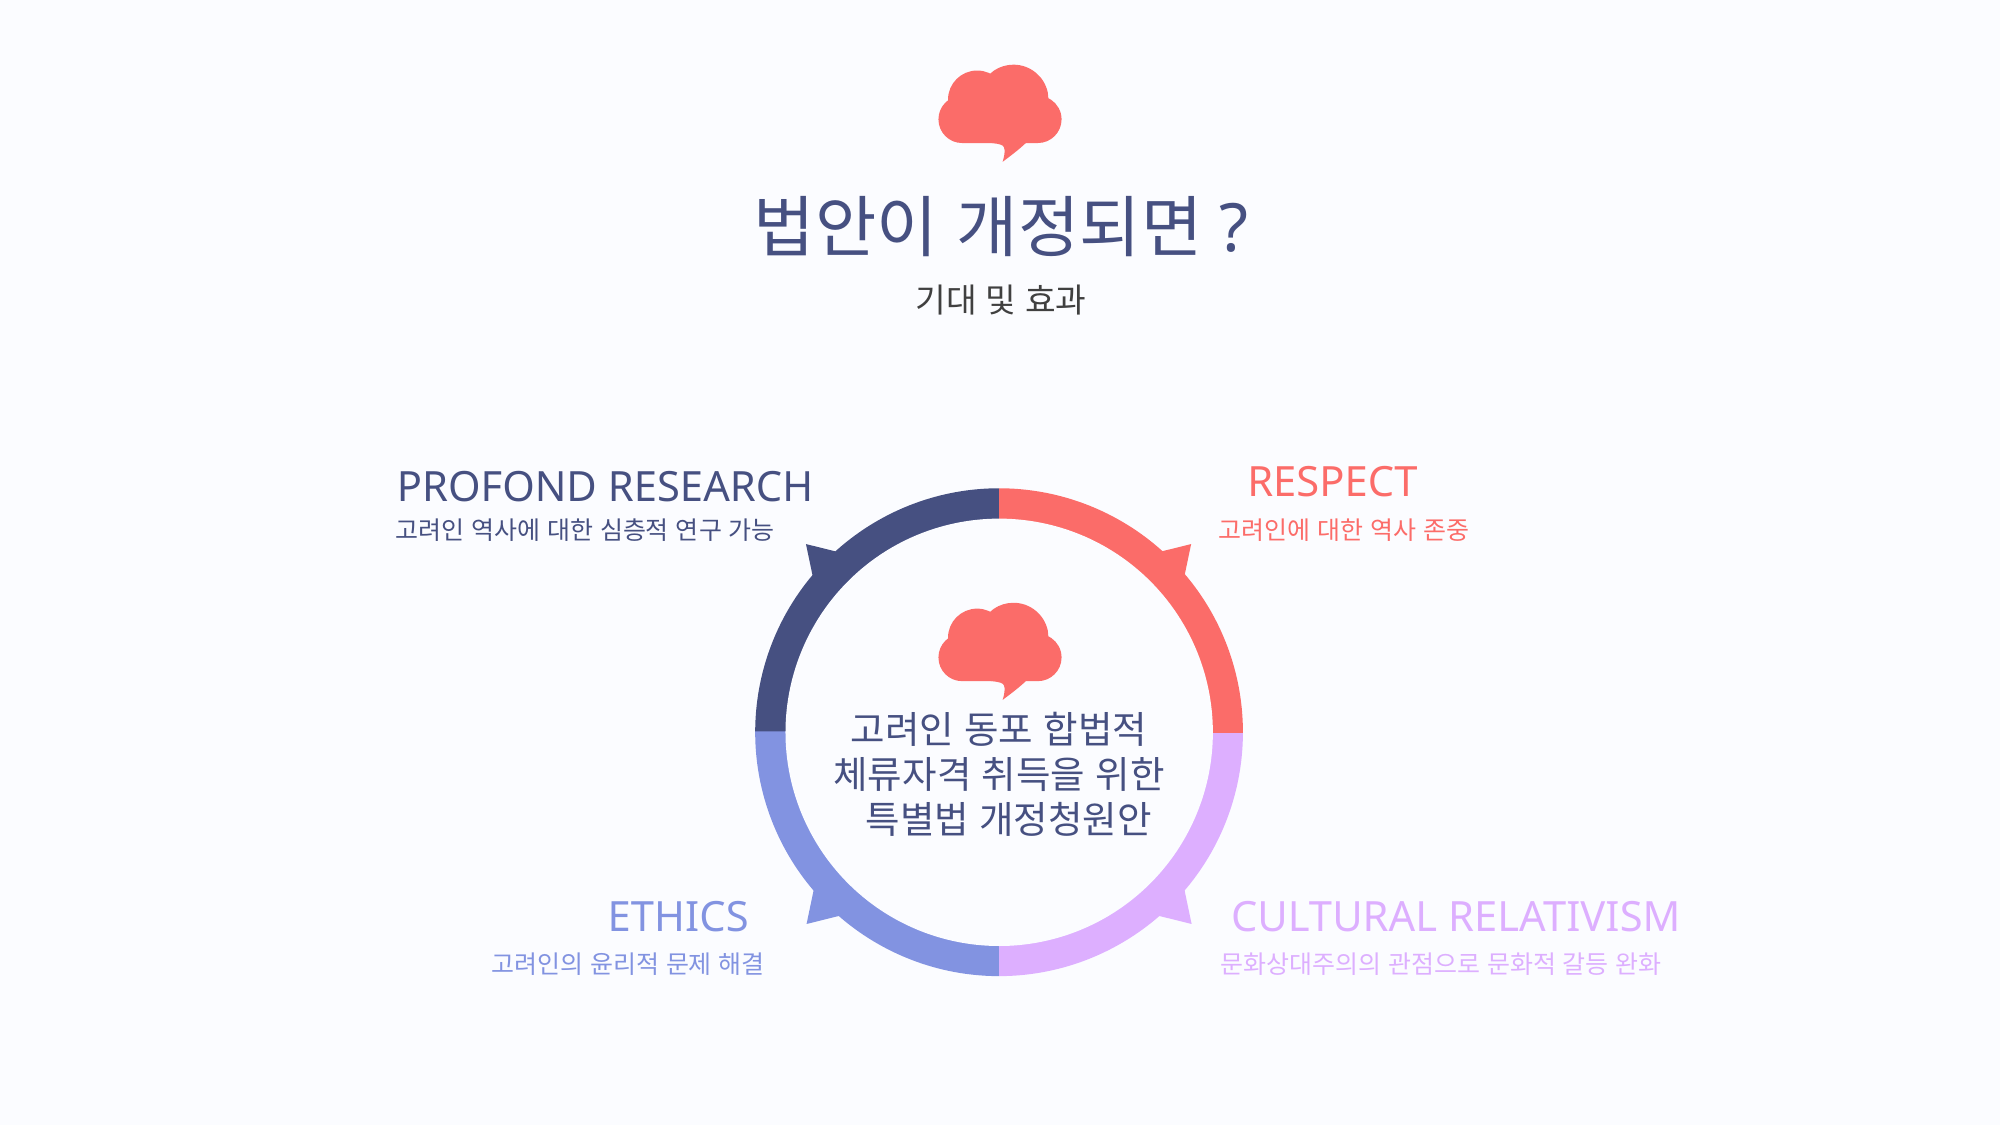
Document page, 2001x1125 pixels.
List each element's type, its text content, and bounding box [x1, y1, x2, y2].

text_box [938, 64, 1062, 162]
text_box 질문. [1062, 78, 1067, 139]
text_box 질문. [931, 78, 938, 139]
text_box ETHICS [593, 882, 755, 941]
text_box 법안이 개정되면? [739, 177, 1263, 272]
text_box PROFOND RESEARCH [382, 452, 829, 507]
text_box 문화상대주의의 관점으로 문화적 갈등 완화 [1205, 941, 1678, 986]
text_box CULTURAL RELATIVISM [1243, 882, 1696, 947]
text_box 고려인 역사에 대한 심층적 연구 가능 [380, 507, 755, 553]
text_box 기대 및 효과 [900, 271, 1102, 327]
text_box 고려인에 대한 역사 존중 [1243, 507, 1485, 553]
text_box RESPECT [1232, 447, 1433, 507]
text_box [755, 488, 1243, 977]
text_box 고려인의 윤리적 문제 해결 [476, 941, 780, 986]
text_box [938, 602, 1062, 700]
